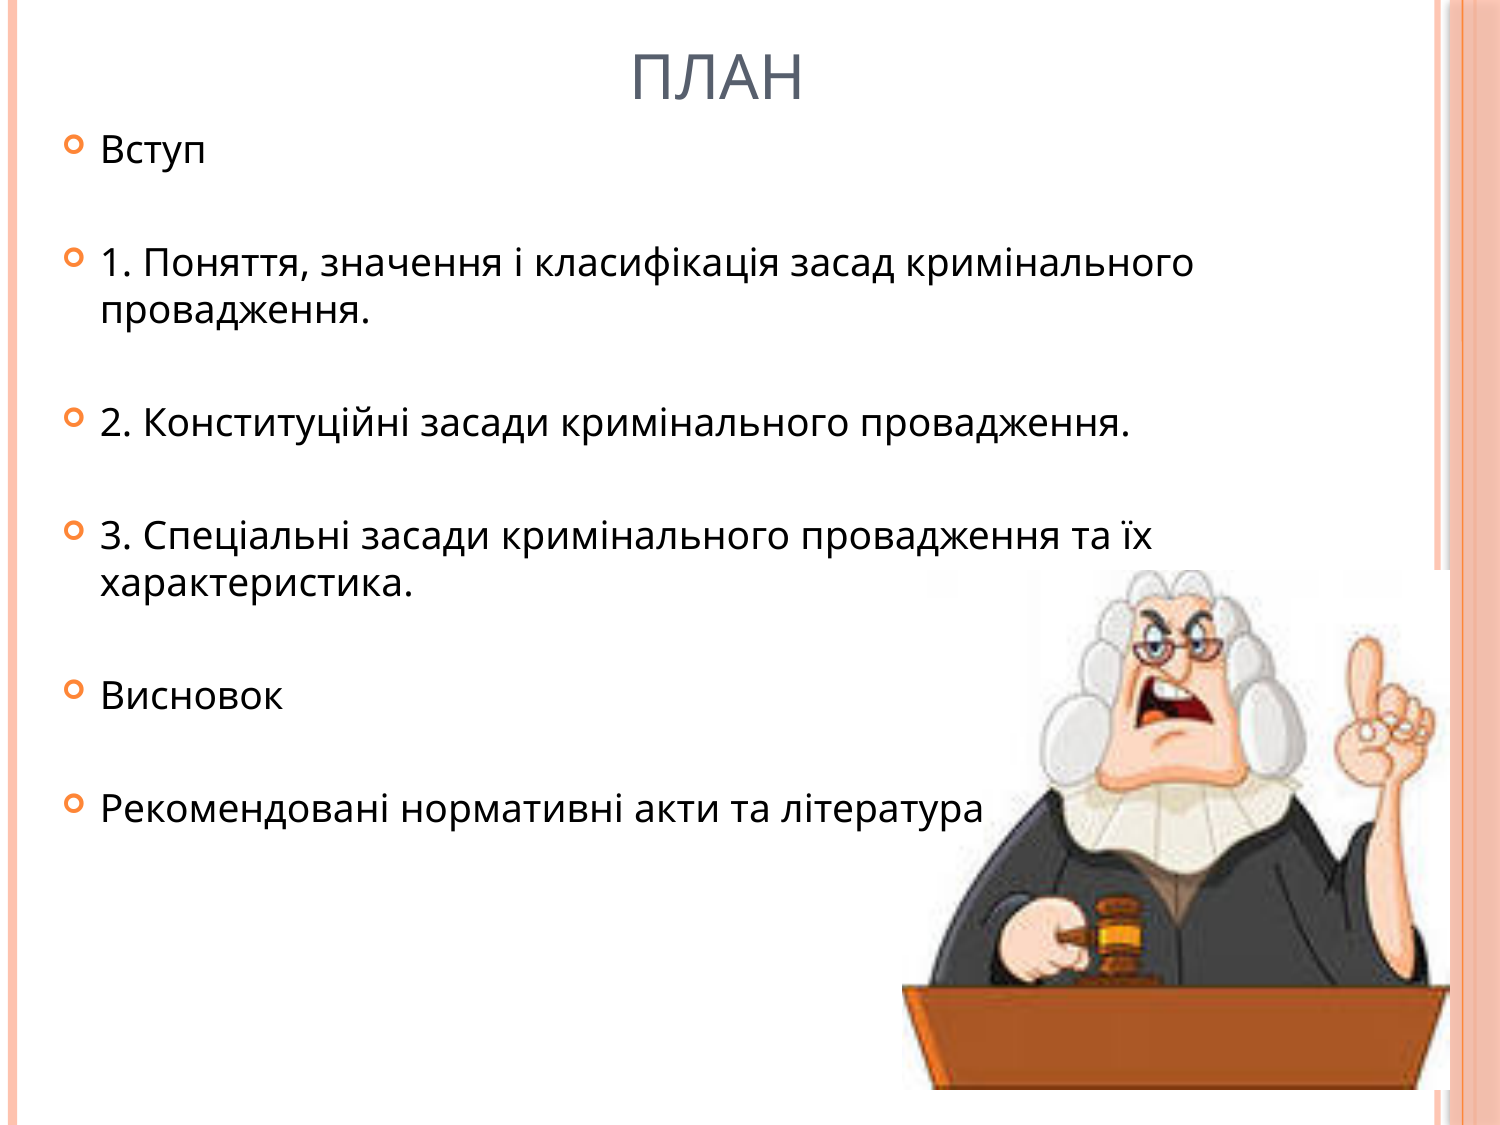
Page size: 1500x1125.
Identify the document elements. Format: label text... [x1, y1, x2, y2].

list Вступ 1. Поняття, значення і класифікація засад кримінального провадження. 2. Конституційні засади кримінального провадження. 3. Спеціальні засади кримінального провадження та їх характеристика. Висновок Рекомендовані нормативні акти та література [46, 116, 1430, 1125]
picture [901, 569, 1451, 1091]
title План [105, 0, 1331, 116]
